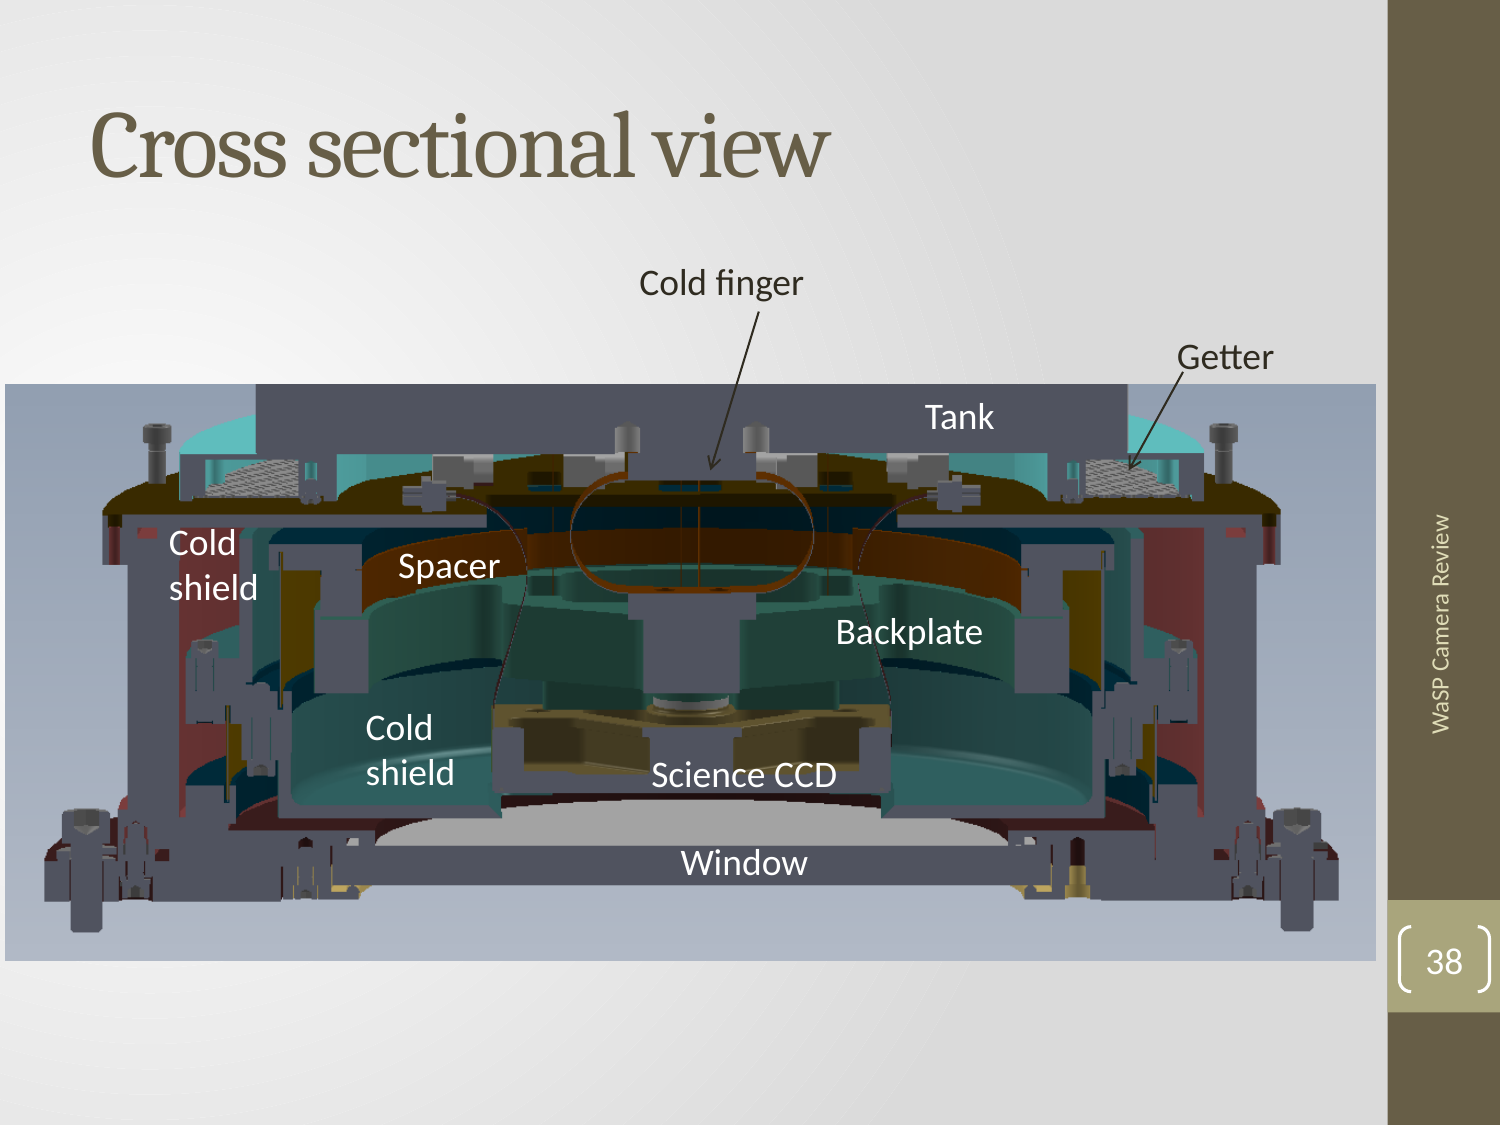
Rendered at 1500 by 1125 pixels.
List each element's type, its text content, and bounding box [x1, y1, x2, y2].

title Cross sectional view [75, 45, 1325, 233]
text_box Getter [1162, 324, 1297, 377]
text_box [1128, 371, 1184, 471]
text_box Cold finger [624, 250, 843, 311]
slide_number 38 [1397, 925, 1492, 994]
footer WaSP Camera Review [1408, 500, 1469, 889]
picture [4, 384, 1376, 961]
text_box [709, 311, 760, 471]
